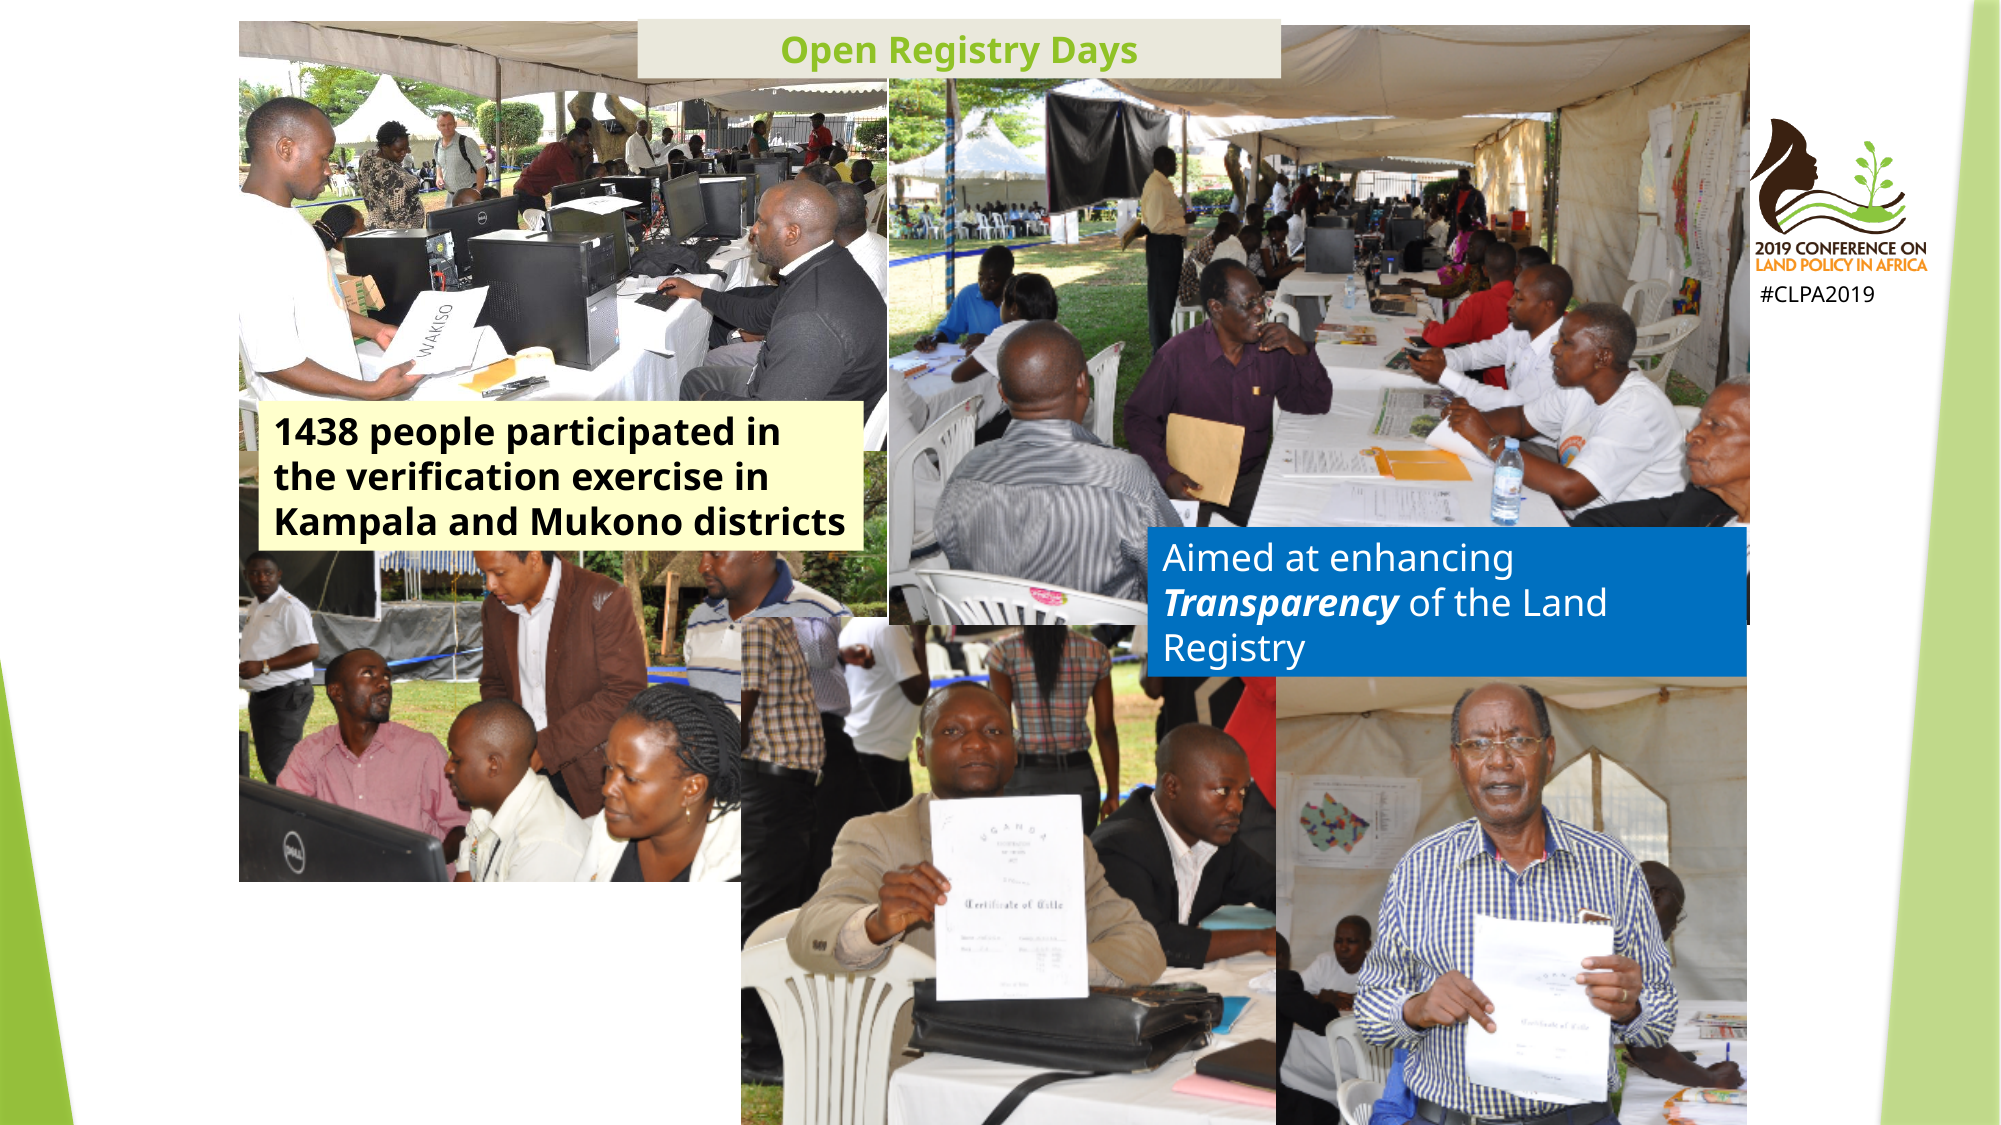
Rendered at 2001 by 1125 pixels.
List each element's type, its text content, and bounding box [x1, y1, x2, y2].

picture [239, 21, 1751, 1125]
text_box Open Registry Days [637, 18, 1282, 24]
